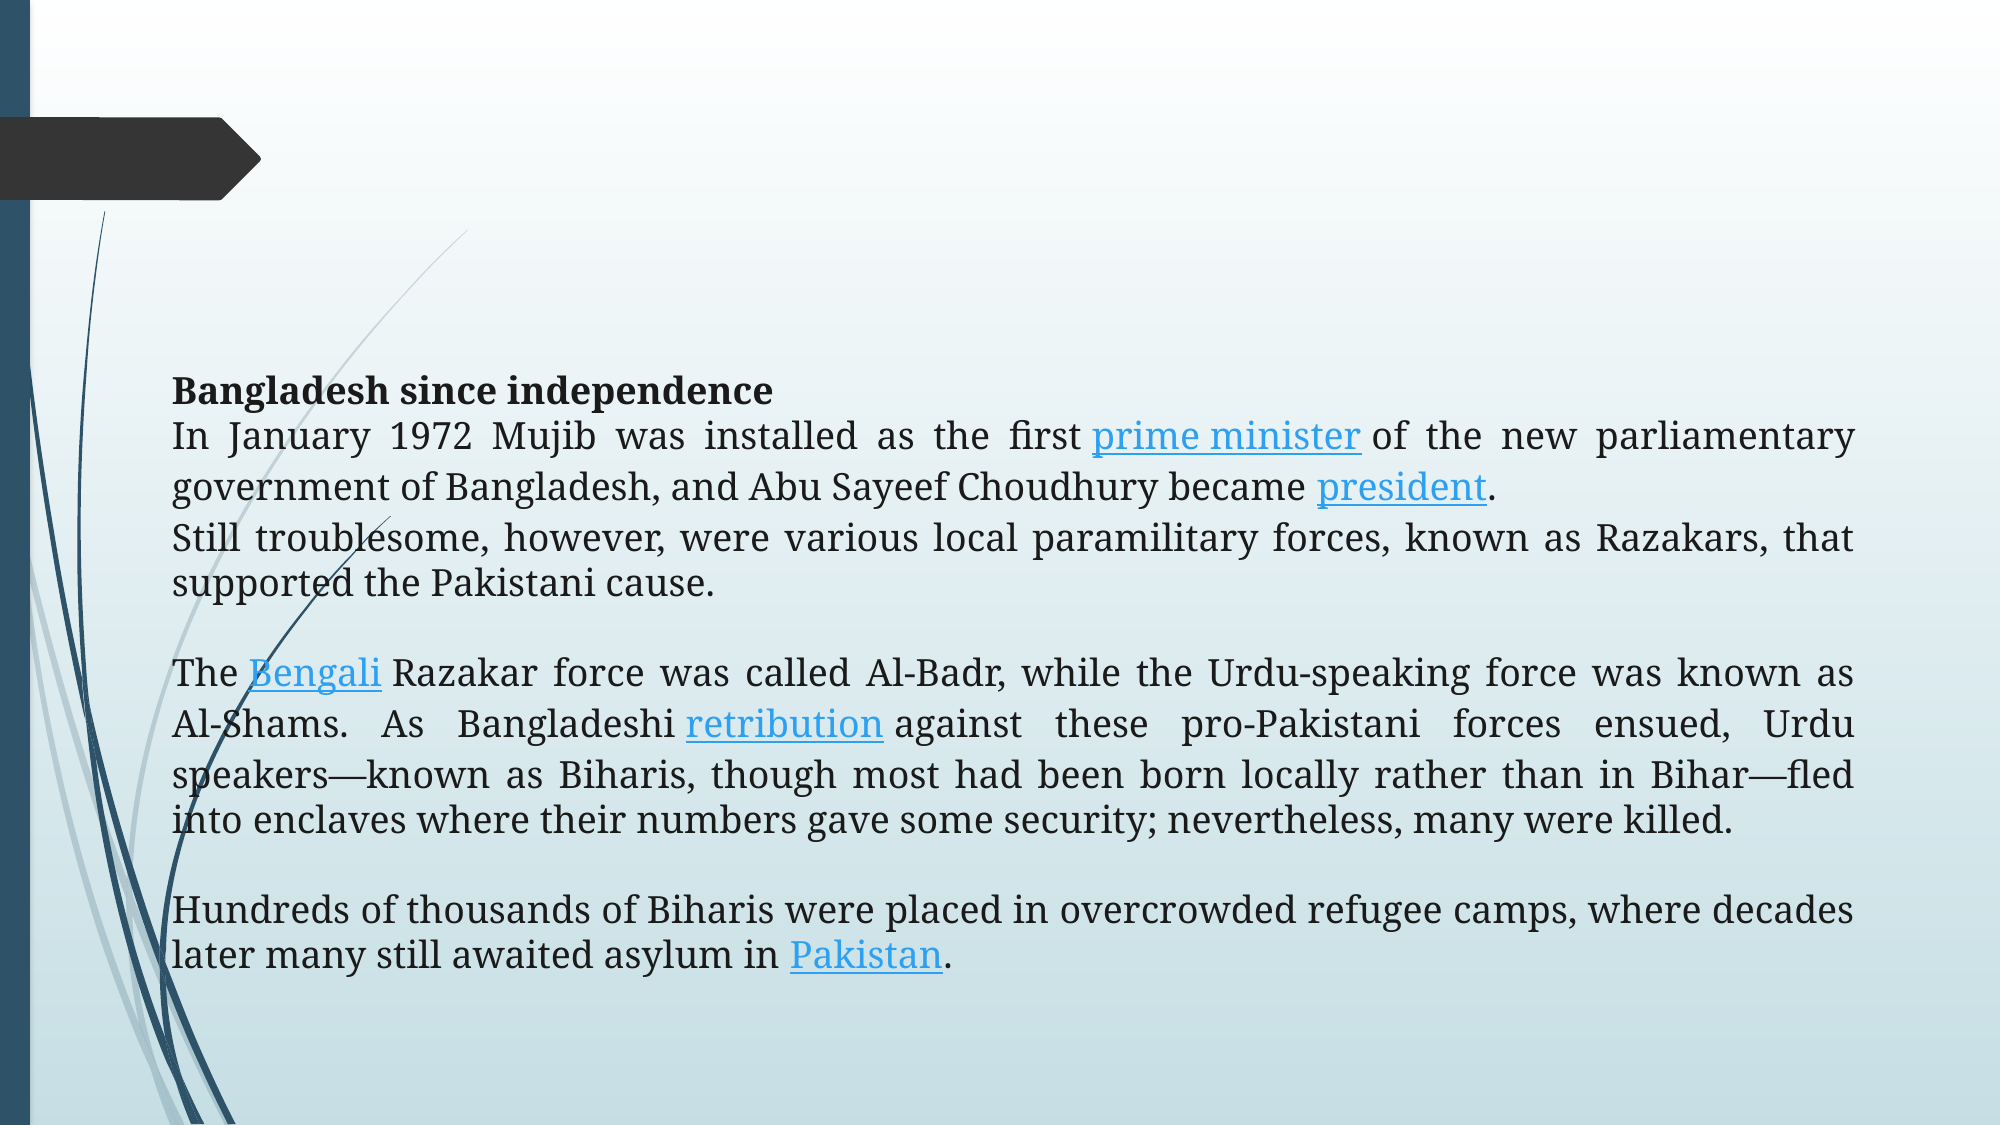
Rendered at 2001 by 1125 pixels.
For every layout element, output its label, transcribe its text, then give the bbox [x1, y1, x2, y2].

text_box Bangladesh since independence In January 1972 Mujib was installed as the first prime minister of the new parliamentary government of Bangladesh, and Abu Sayeef Choudhury became president. Still troublesome, however, were various local paramilitary forces, known as Razakars, that supported the Pakistani cause. The Bengali Razakar force was called Al-Badr, while the Urdu-speaking force was known as Al-Shams. As Bangladeshi retribution against these pro-Pakistani forces ensued, Urdu speakers—known as Biharis, though most had been born locally rather than in Bihar—fled into enclaves where their numbers gave some security; nevertheless, many were killed. Hundreds of thousands of Biharis were placed in overcrowded refugee camps, where decades later many still awaited asylum in Pakistan. [157, 359, 1871, 990]
